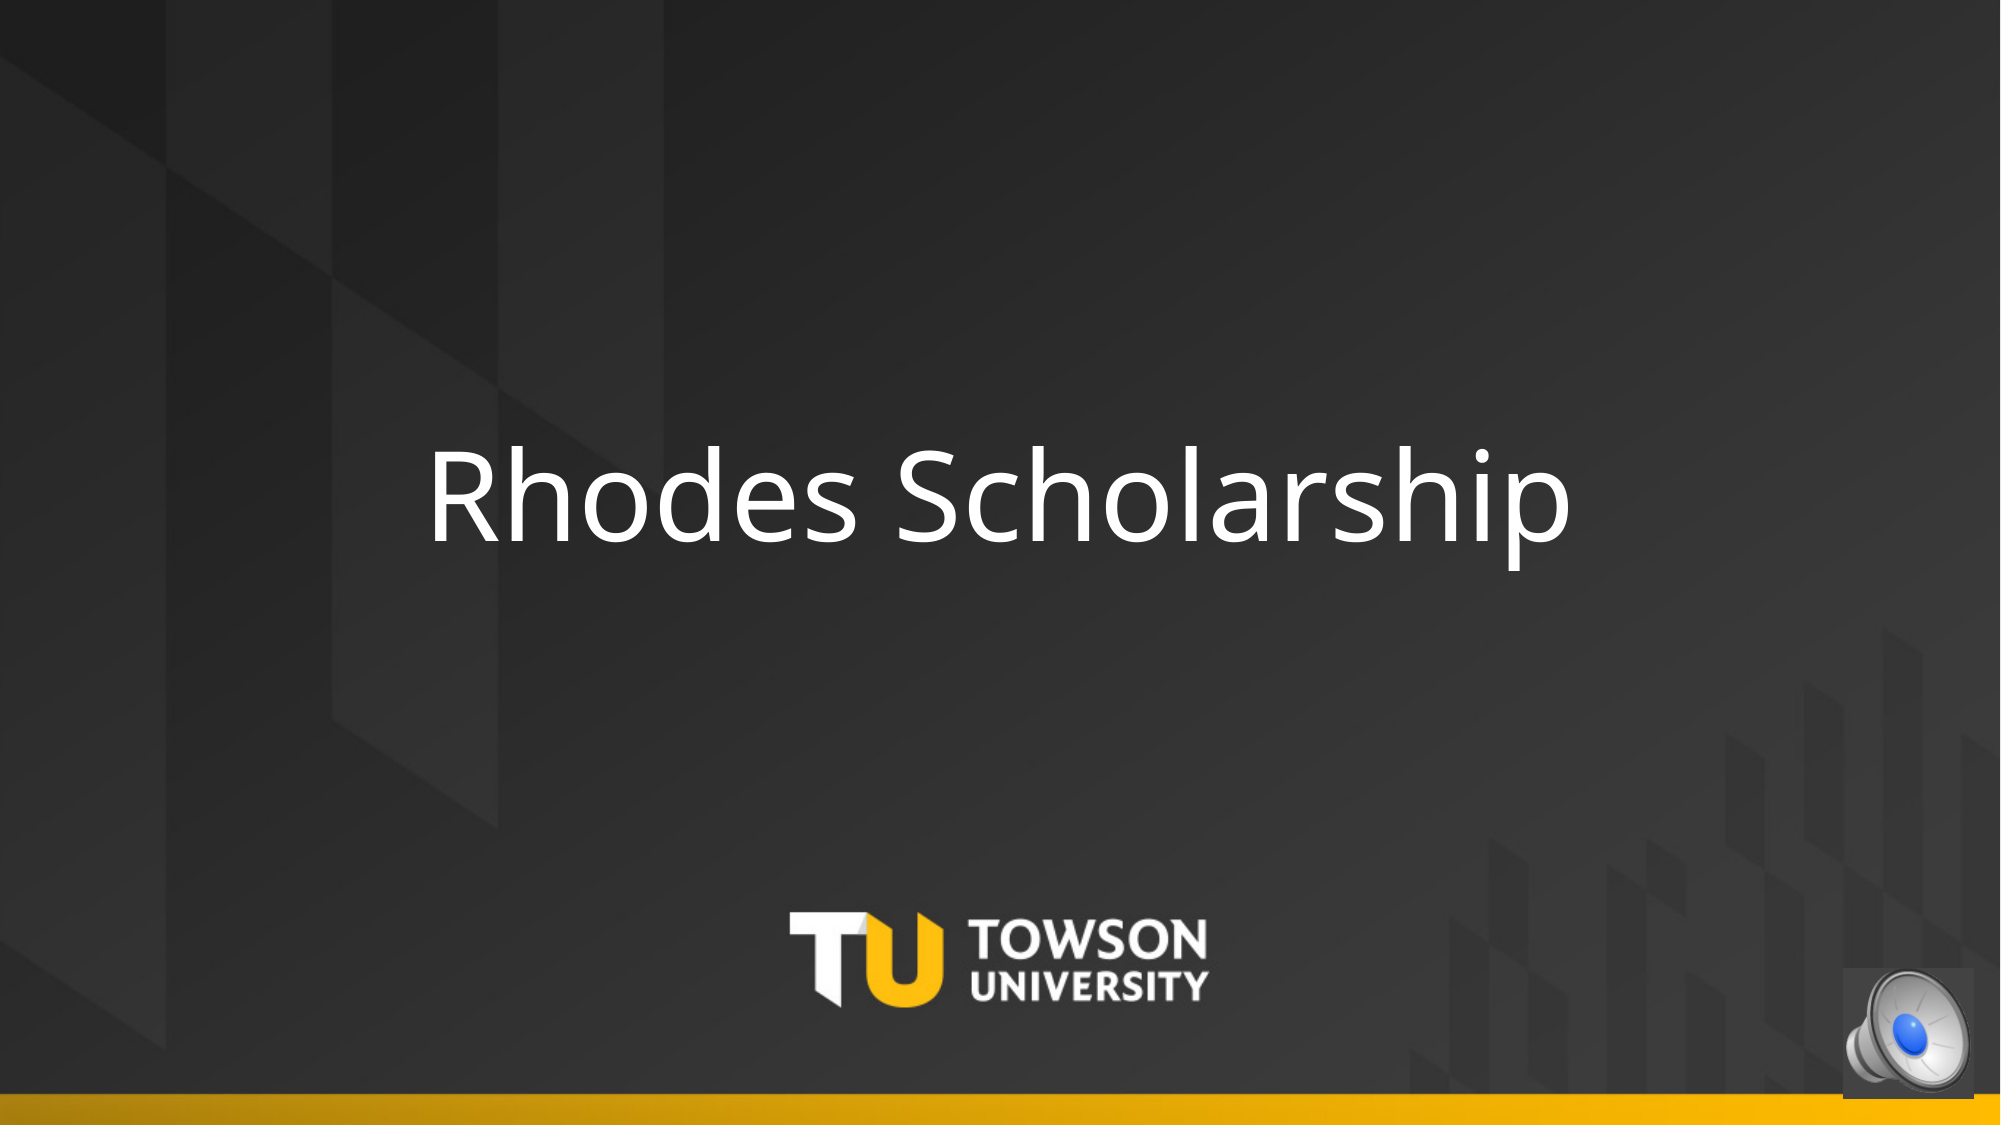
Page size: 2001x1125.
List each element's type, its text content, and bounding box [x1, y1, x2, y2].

title Rhodes Scholarship [150, 184, 1850, 576]
picture [0, 0, 2001, 1125]
